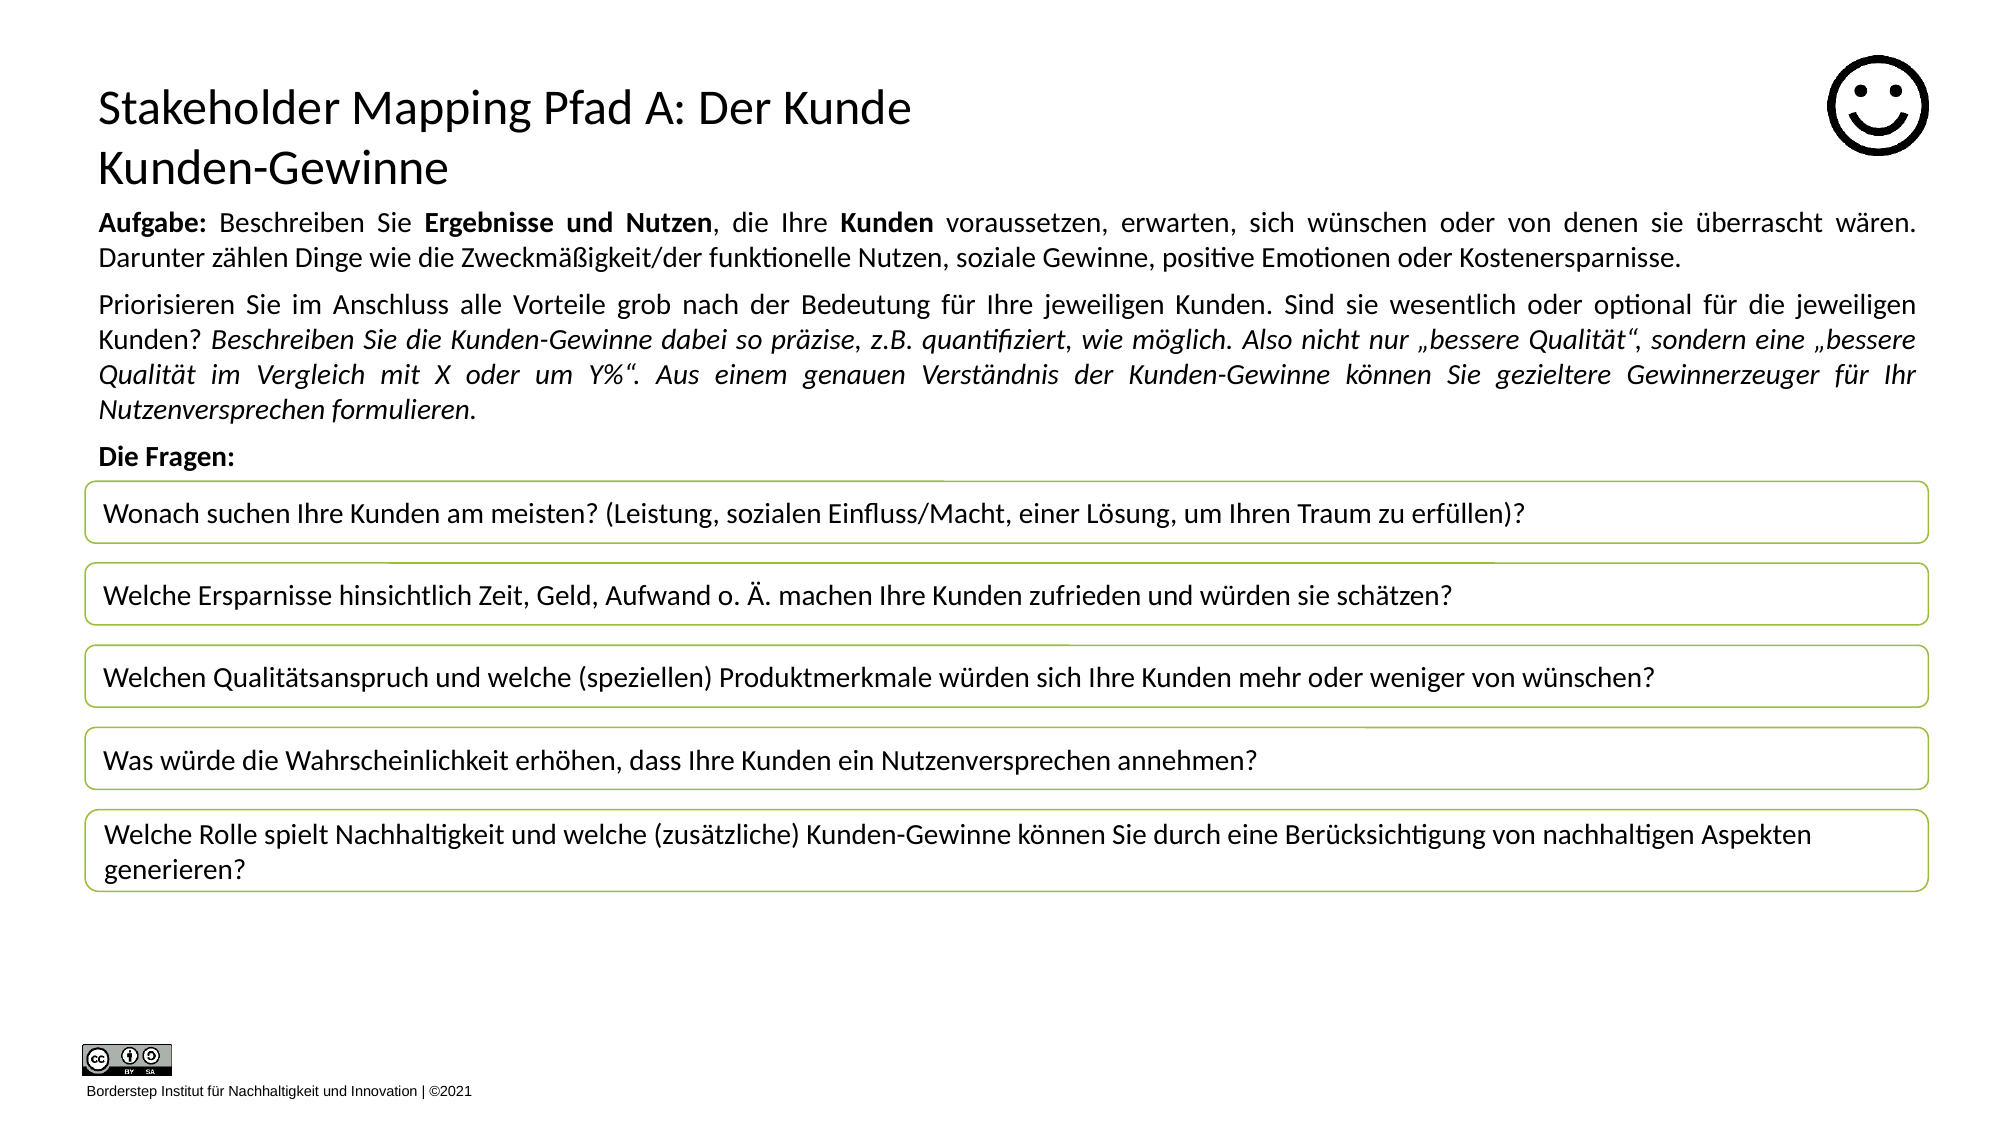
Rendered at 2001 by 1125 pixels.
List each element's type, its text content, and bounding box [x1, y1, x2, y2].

text_box Welchen Qualitätsanspruch und welche (speziellen) Produktmerkmale würden sich Ihre Kunden mehr oder weniger von wünschen? [85, 645, 1929, 708]
title Stakeholder Mapping Pfad A: Der Kunde Kunden-Gewinne [85, 67, 1896, 196]
text_box Welche Rolle spielt Nachhaltigkeit und welche (zusätzliche) Kunden-Gewinne können Sie durch eine Berücksichtigung von nachhaltigen Aspekten generieren? [85, 809, 1929, 892]
picture [82, 1044, 172, 1076]
text_box Was würde die Wahrscheinlichkeit erhöhen, dass Ihre Kunden ein Nutzenversprechen annehmen? [85, 727, 1929, 790]
list Aufgabe: Beschreiben Sie Ergebnisse und Nutzen, die Ihre Kunden voraussetzen, erwarten, sich wünschen oder von denen sie überrascht wären. Darunter zählen Dinge wie die Zweckmäßigkeit/der funktionelle Nutzen, soziale Gewinne, positive Emotionen oder Kostenersparnisse. Priorisieren Sie im Anschluss alle Vorteile grob nach der Bedeutung für Ihre jeweiligen Kunden. Sind sie wesentlich oder optional für die jeweiligen Kunden? Beschreiben Sie die Kunden-Gewinne dabei so präzise, z.B. quantifiziert, wie möglich. Also nicht nur „bessere Qualität“, sondern eine „bessere Qualität im Vergleich mit X oder um Y%“. Aus einem genauen Verständnis der Kunden-Gewinne können Sie gezieltere Gewinnerzeuger für Ihr Nutzenversprechen formulieren. Die Fragen: [85, 196, 1932, 441]
picture [1827, 54, 1929, 156]
text_box Wonach suchen Ihre Kunden am meisten? (Leistung, sozialen Einfluss/Macht, einer Lösung, um Ihren Traum zu erfüllen)? [85, 481, 1929, 544]
text_box Welche Ersparnisse hinsichtlich Zeit, Geld, Aufwand o. Ä. machen Ihre Kunden zufrieden und würden sie schätzen? [85, 562, 1929, 625]
